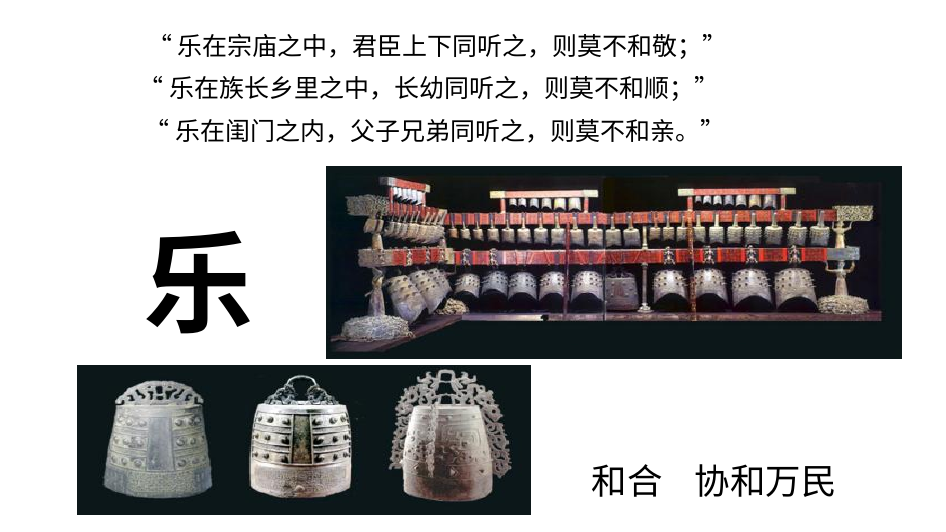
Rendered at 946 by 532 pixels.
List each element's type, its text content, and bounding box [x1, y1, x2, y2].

picture [326, 166, 902, 359]
text_box 乐 [123, 209, 274, 351]
picture [77, 365, 531, 515]
text_box “乐在宗庙之中，君臣上下同听之，则莫不和敬；” “乐在族长乡里之中，长幼同听之，则莫不和顺；” “乐在闺门之内，父子兄弟同听之，则莫不和亲。” [25, 26, 845, 149]
text_box 和合 协和万民 [551, 455, 932, 506]
